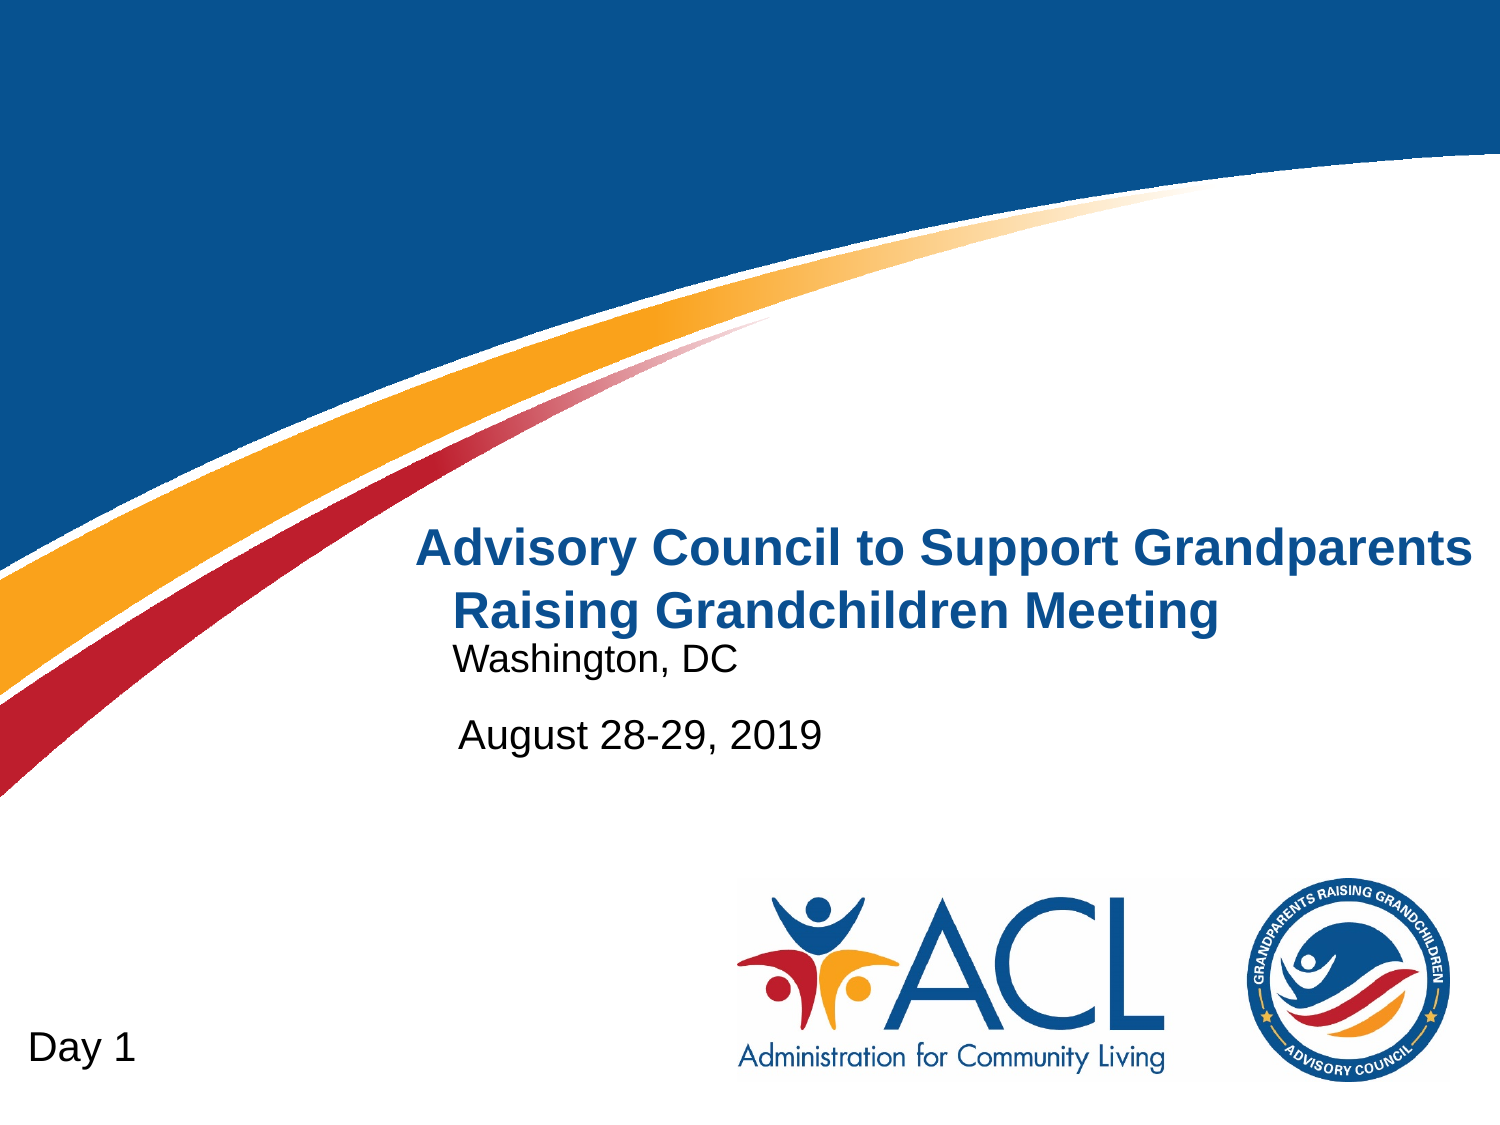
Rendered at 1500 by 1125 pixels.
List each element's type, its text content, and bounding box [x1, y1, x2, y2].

list Day 1 [12, 1012, 250, 1063]
picture [737, 878, 1451, 1082]
picture [0, 0, 1500, 863]
list August 28-29, 2019 [443, 699, 1094, 775]
list Washington, DC [437, 624, 1238, 688]
list Advisory Council to Support Grandparents Raising Grandchildren Meeting [399, 506, 1500, 657]
